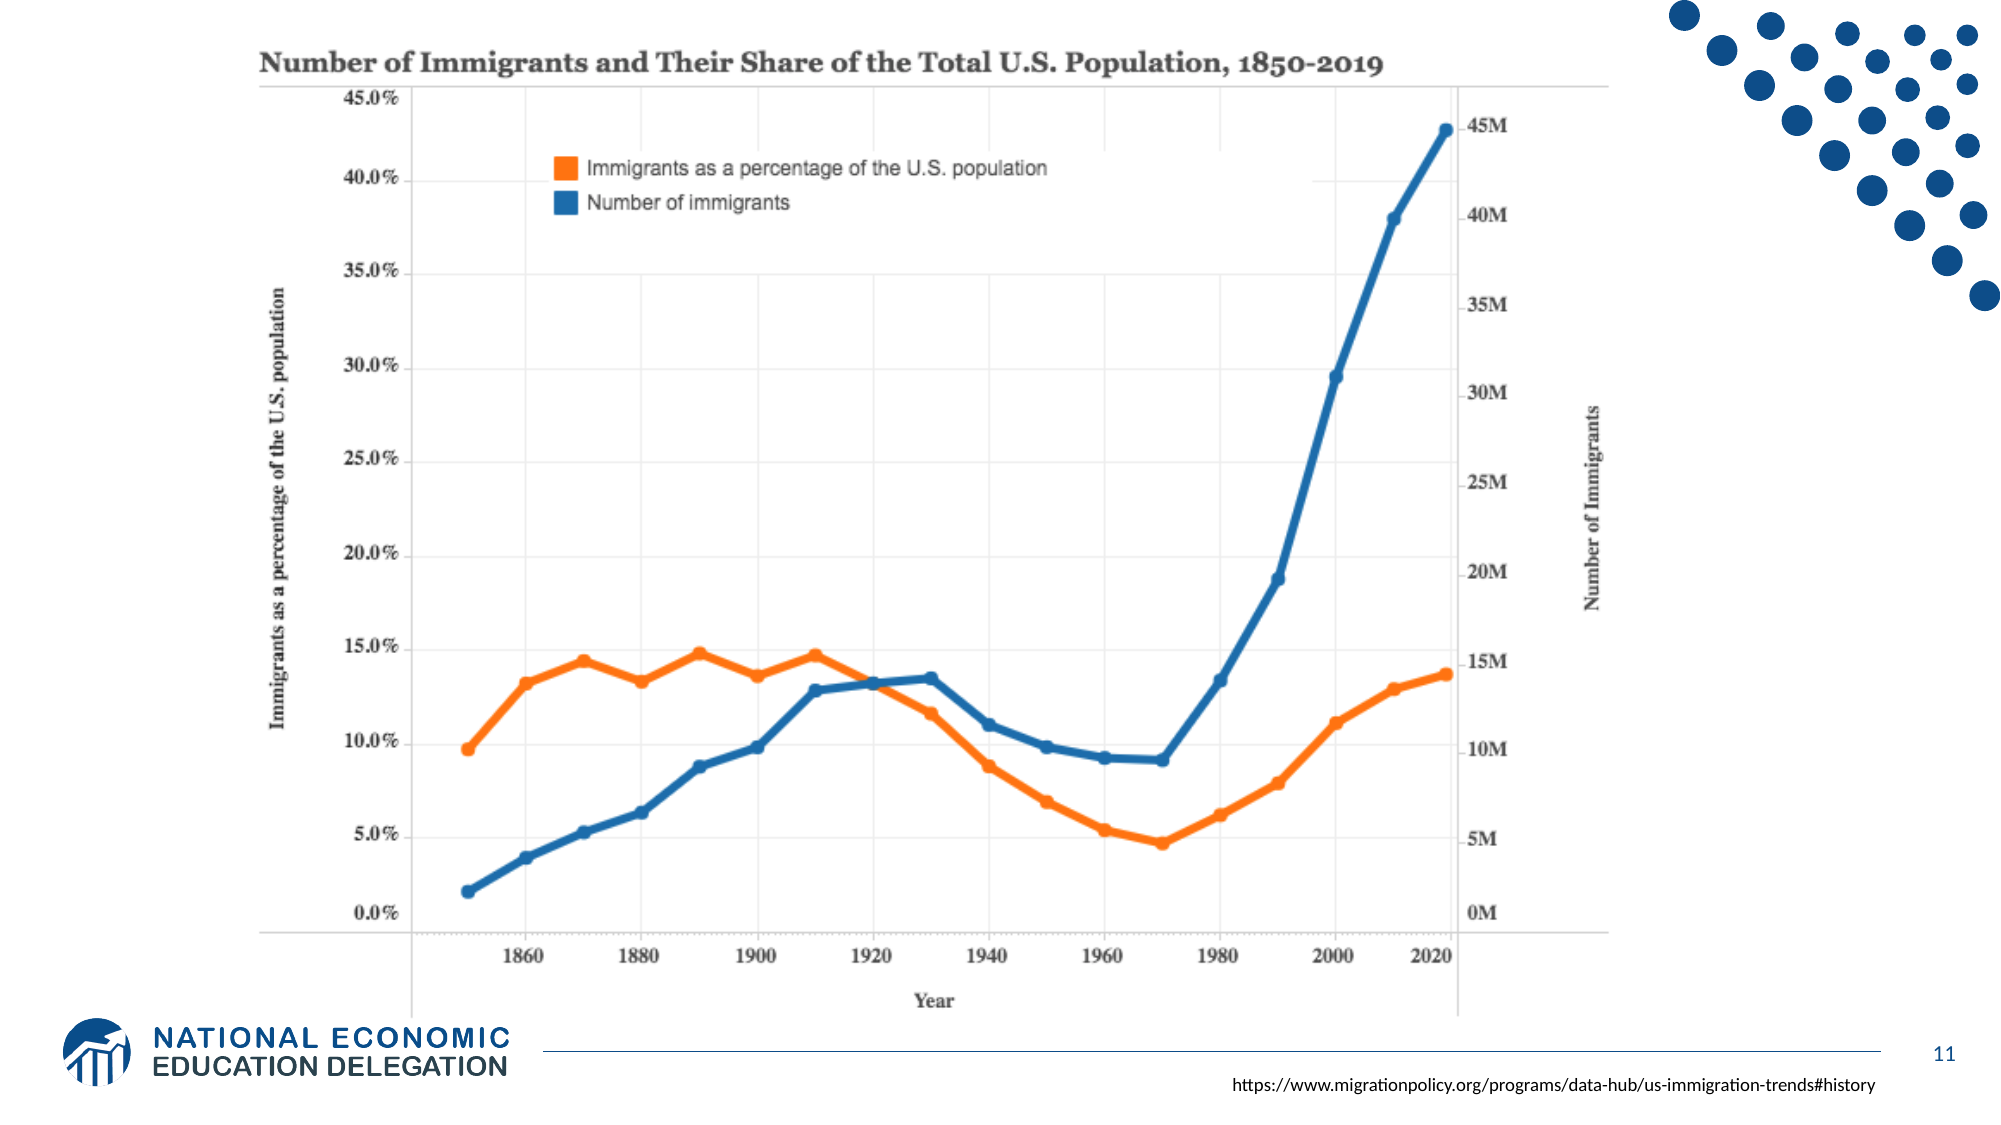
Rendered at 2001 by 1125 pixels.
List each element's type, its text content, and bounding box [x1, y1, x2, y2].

picture [55, 43, 1616, 1091]
slide_number 11 [1521, 1022, 1972, 1082]
text_box https://www.migrationpolicy.org/programs/data-hub/us-immigration-trends#history [1217, 1065, 1891, 1103]
